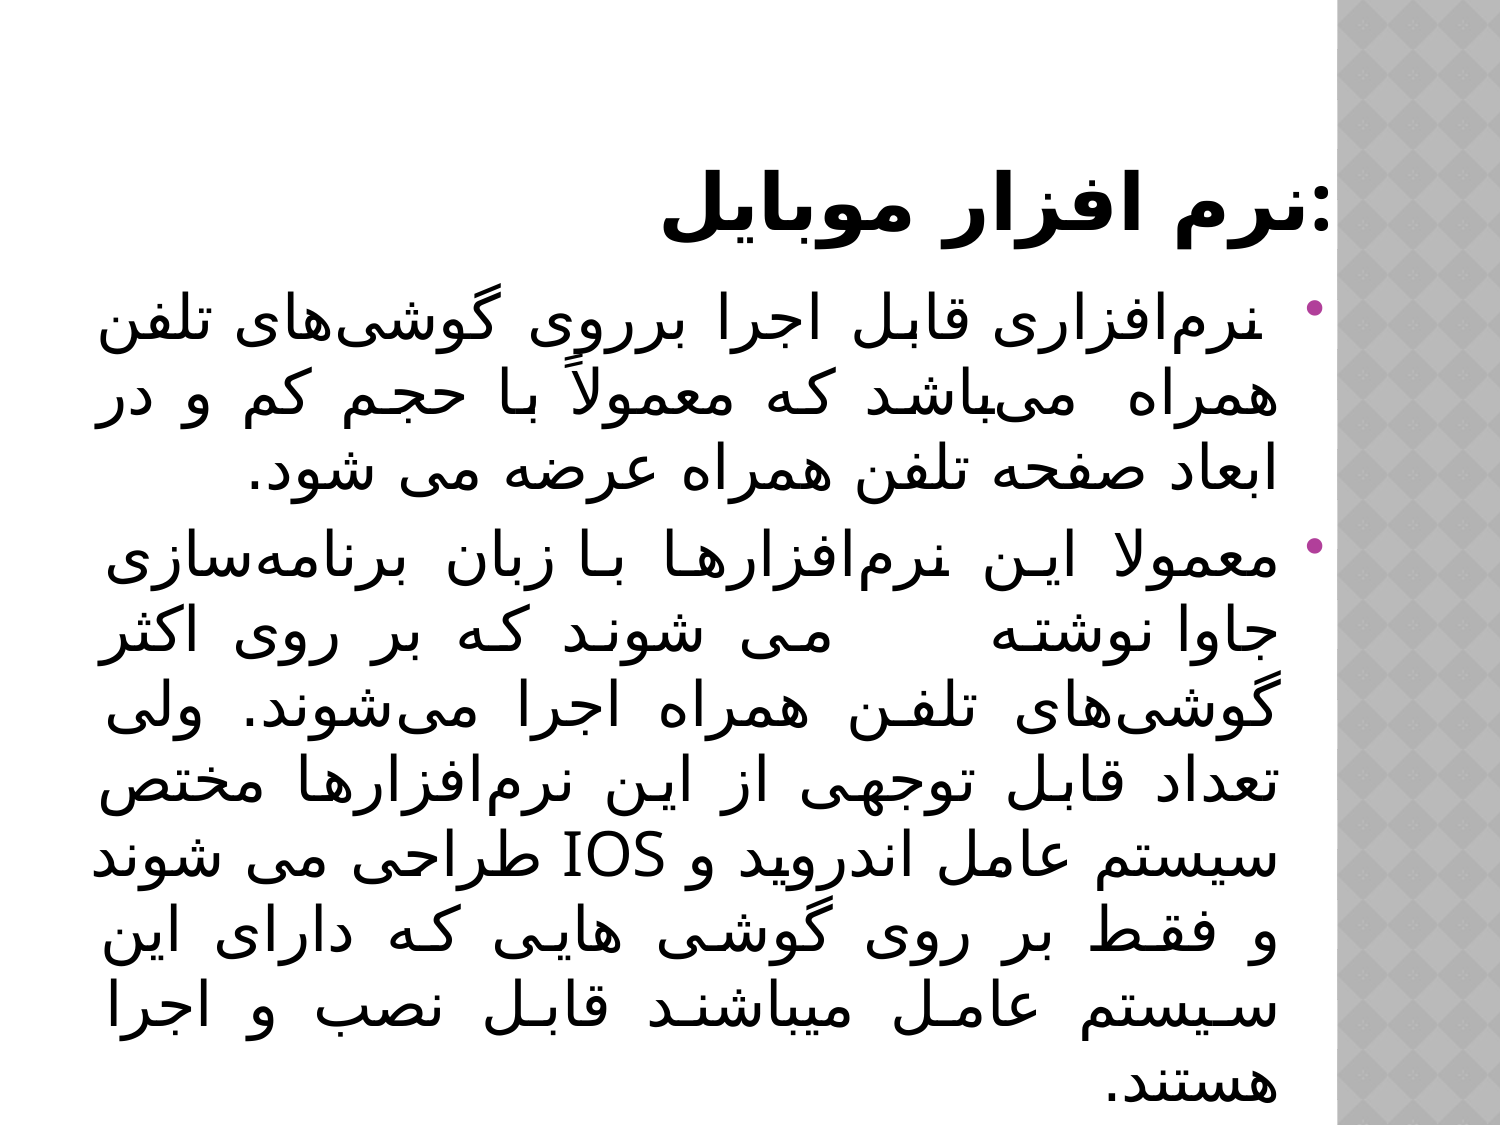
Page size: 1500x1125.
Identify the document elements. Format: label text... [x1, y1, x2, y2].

title نرم افزار موبایل: [70, 58, 1341, 247]
list نرم‌افزاری قابل اجرا برروی گوشی‌های تلفن همراه می‌باشد که معمولاً با حجم کم و در ابعاد صفحه تلفن همراه عرضه می شود. معمولا این نرم‌افزارها با زبان برنامه‌سازی جاوا نوشته می شوند که بر روی اکثر گوشی‌های تلفن همراه اجرا می‌شوند. ولی تعداد قابل توجهی از این نرم‌افزارها مختص سیستم عامل اندروید و IOS طراحی می شوند و فقط بر روی گوشی هایی که دارای این سیستم عامل میباشند قابل نصب و اجرا هستند. [75, 269, 1341, 1038]
